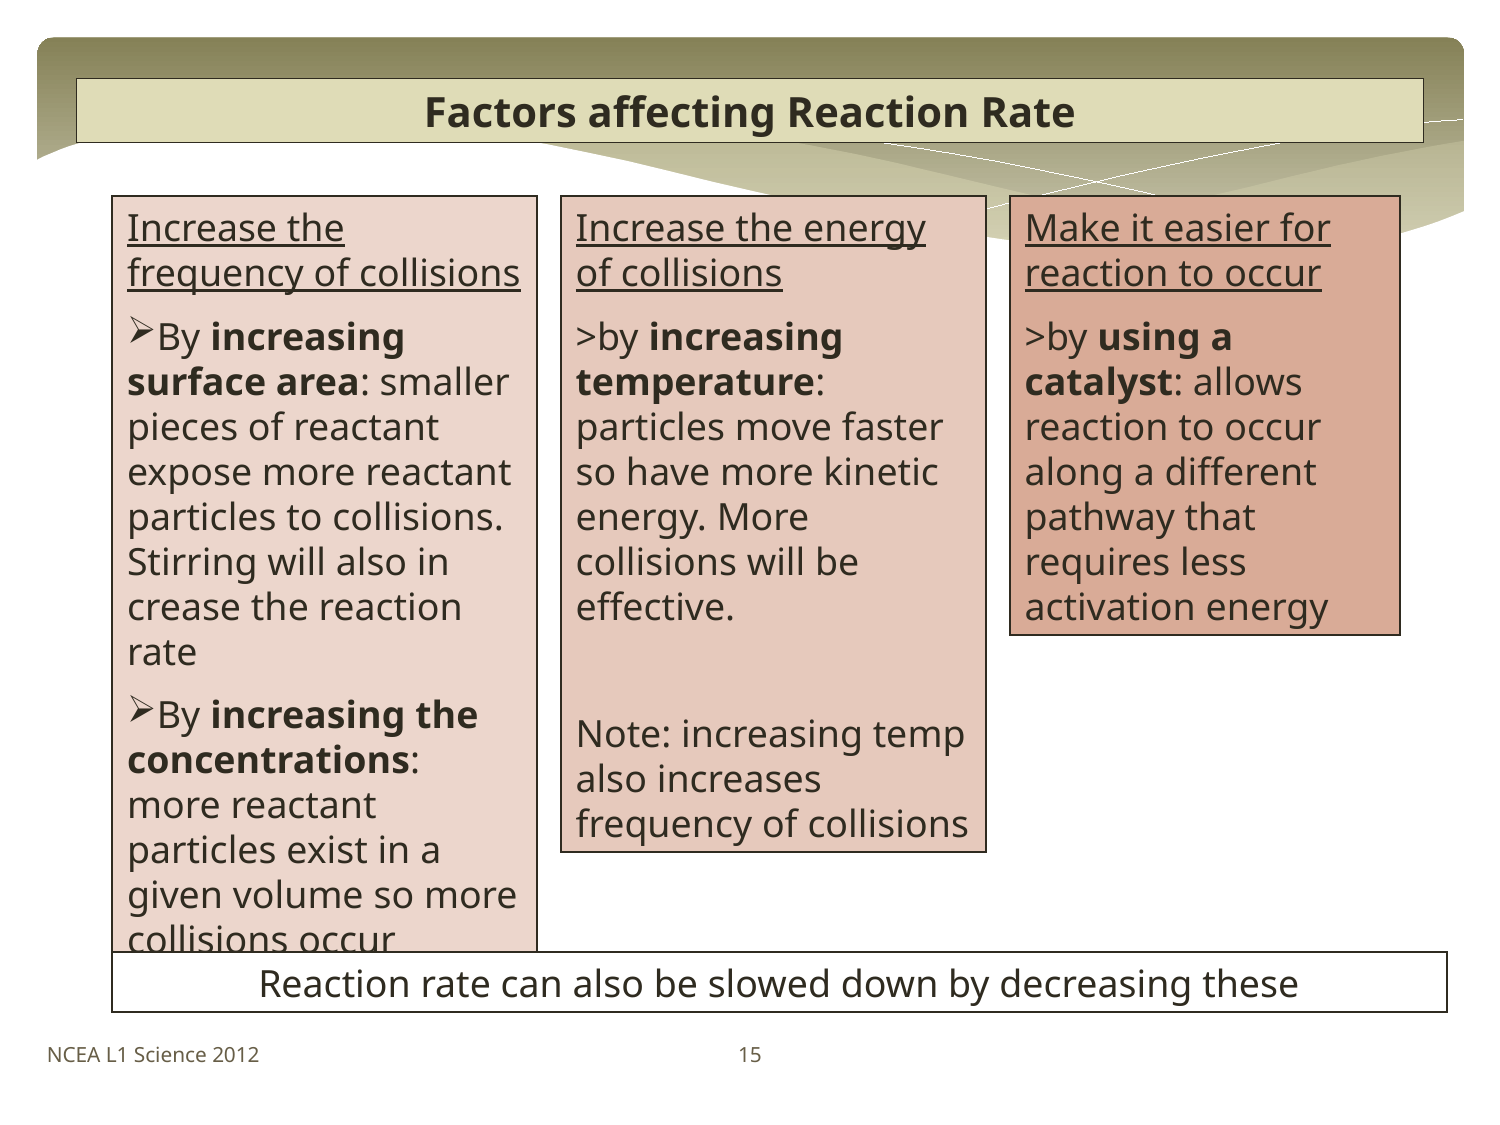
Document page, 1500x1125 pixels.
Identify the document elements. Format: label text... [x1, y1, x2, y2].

slide_number 15 [654, 1025, 846, 1086]
text_box Reaction rate can also be slowed down by decreasing these [112, 952, 1447, 1012]
text_box Factors affecting Reaction Rate [76, 78, 1424, 143]
footer NCEA L1 Science 2012 [31, 1025, 653, 1086]
text_box Increase the energy of collisions >by increasing temperature: particles move faster so have more kinetic energy. More collisions will be effective. Note: increasing temp also increases frequency of collisions [560, 196, 987, 853]
text_box Increase the frequency of collisions By increasing surface area: smaller pieces of reactant expose more reactant particles to collisions. Stirring will also in crease the reaction rate By increasing the concentrations: more reactant particles exist in a given volume so more collisions occur [112, 196, 538, 952]
text_box Make it easier for reaction to occur >by using a catalyst: allows reaction to occur along a different pathway that requires less activation energy [1009, 196, 1400, 635]
